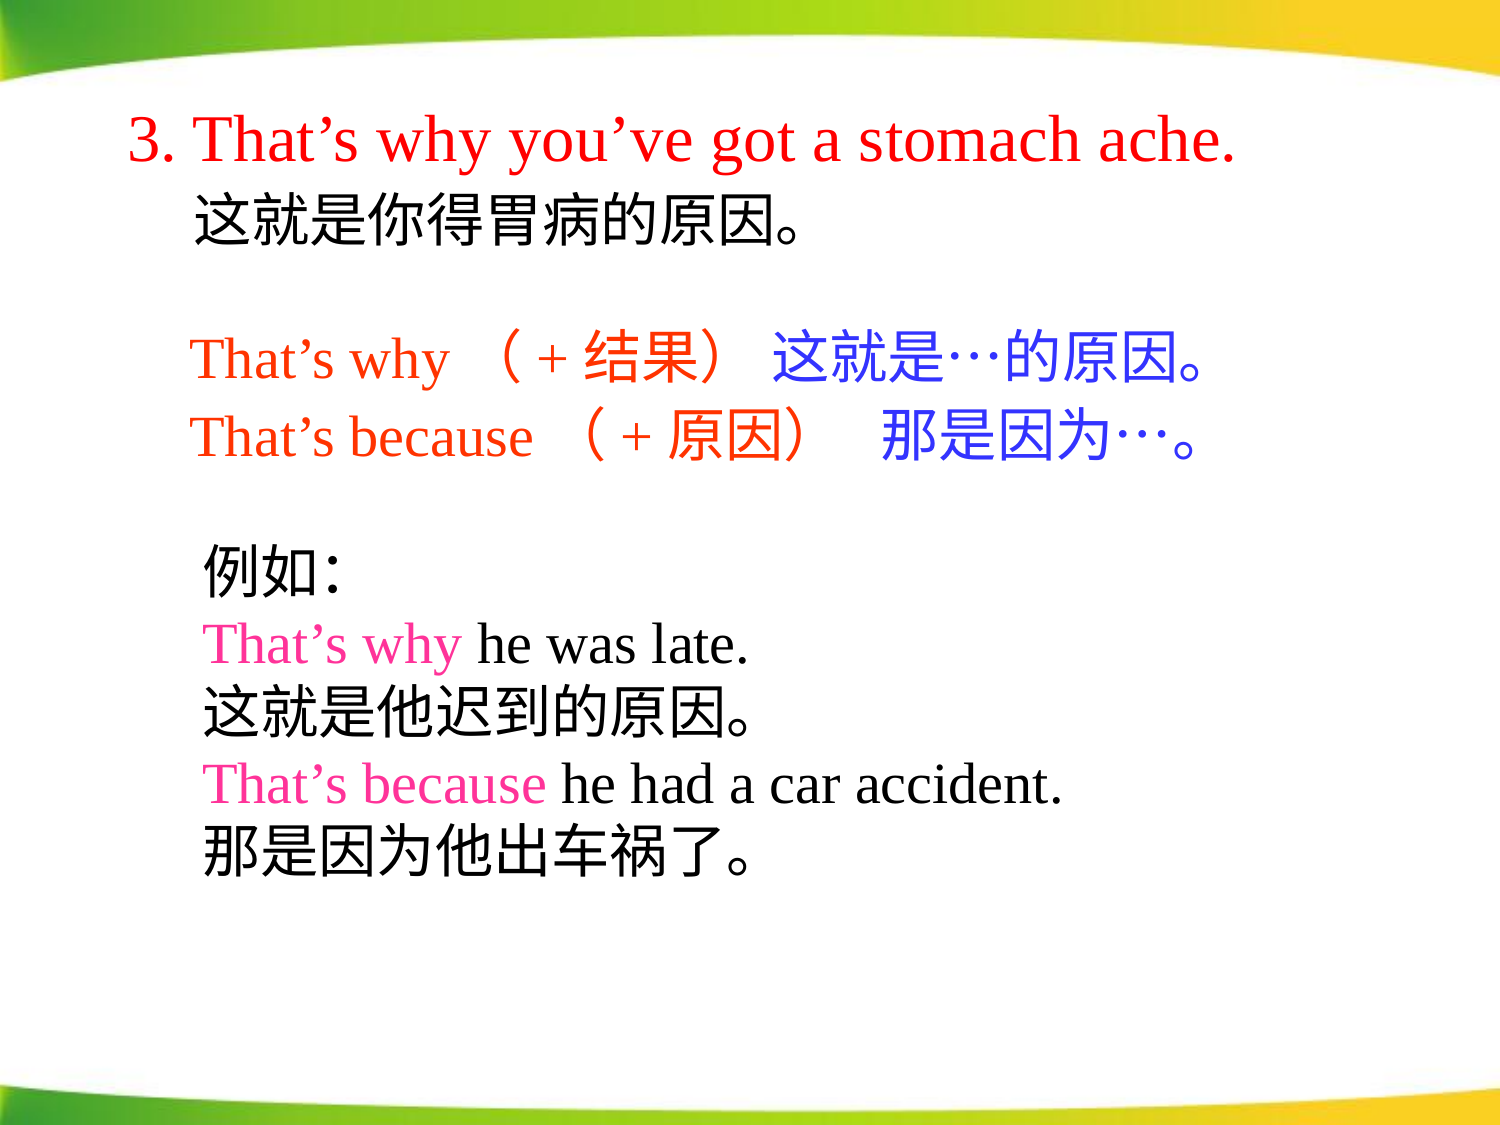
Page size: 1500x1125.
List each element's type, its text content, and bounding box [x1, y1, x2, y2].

picture [0, 0, 1500, 1125]
text_box That’s why（+结果） 这就是…的原因。 That’s because（+原因） 那是因为…。 [174, 312, 1213, 476]
text_box 3. That’s why you’ve got a stomach ache. 这就是你得胃病的原因。 [112, 87, 1475, 261]
text_box 例如： That’s why he was late. 这就是他迟到的原因。 That’s because he had a car accident. 那是因为他出车祸了。 [187, 527, 1500, 892]
